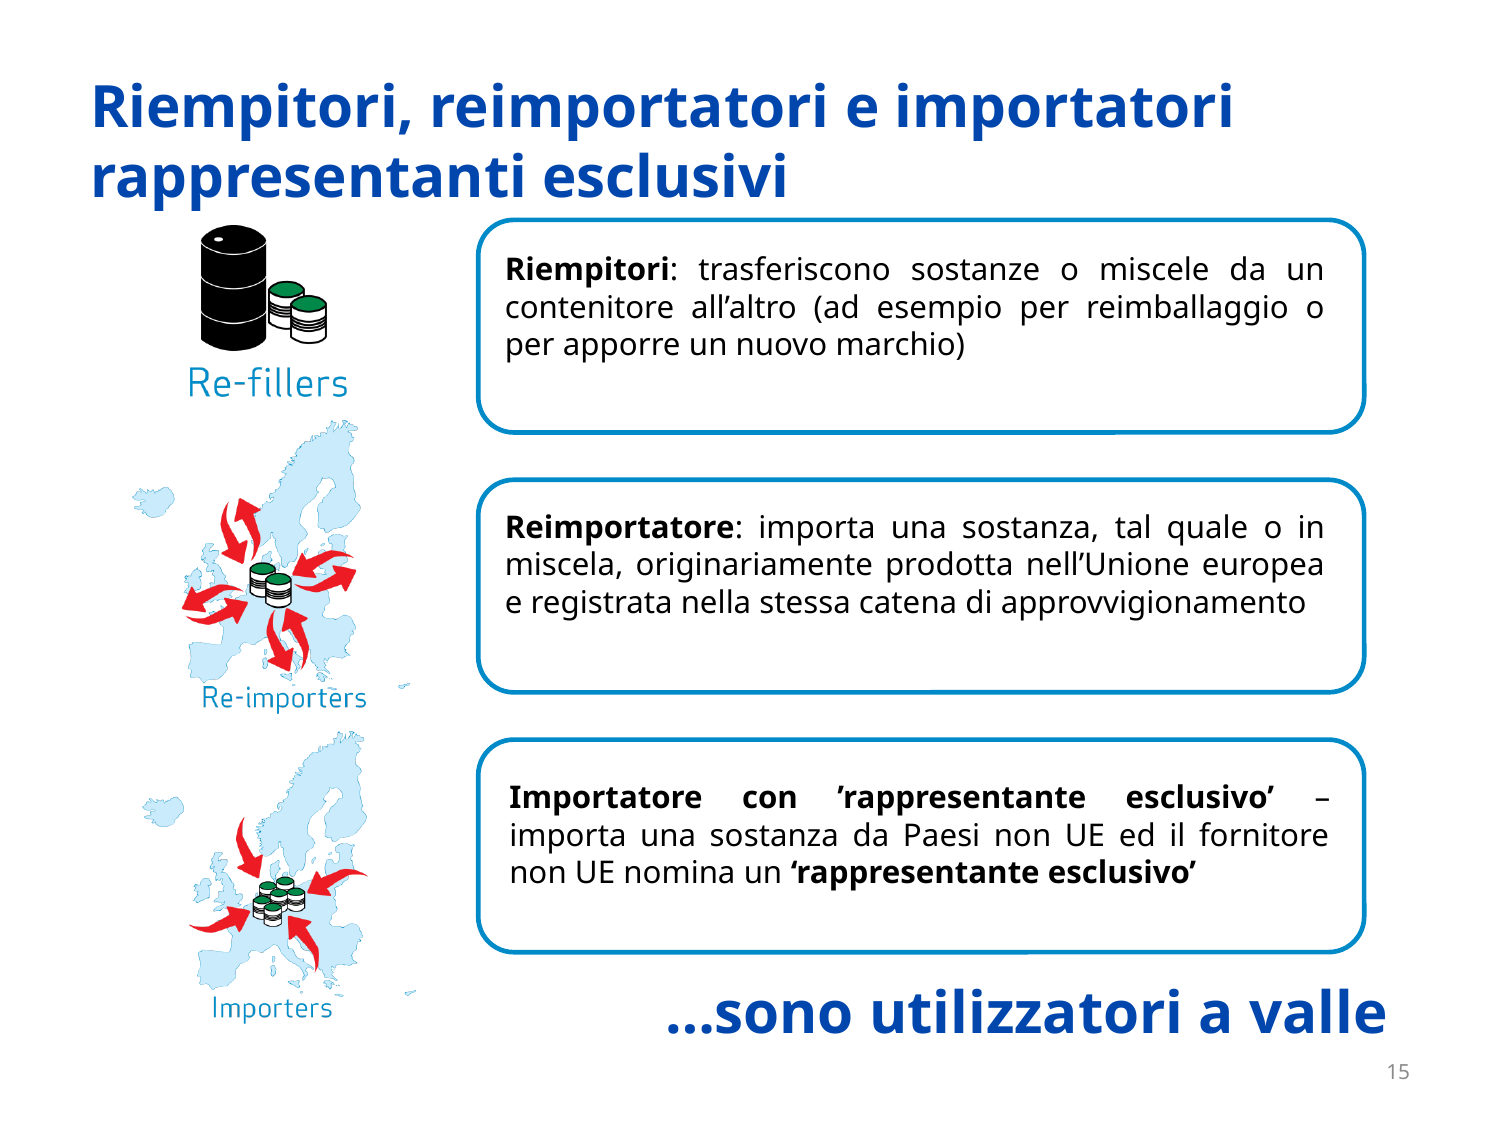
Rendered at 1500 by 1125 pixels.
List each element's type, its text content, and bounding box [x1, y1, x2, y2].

picture [132, 420, 410, 714]
picture [186, 225, 349, 407]
picture [142, 730, 416, 1024]
text_box [476, 217, 1367, 435]
picture [280, 695, 286, 705]
title Riempitori, reimportatori e importatori rappresentanti esclusivi [75, 45, 1425, 233]
text_box …sono utilizzatori a valle [53, 916, 1403, 1105]
text_box [476, 477, 1367, 695]
text_box [476, 737, 1367, 955]
slide_number 15 [1074, 1042, 1425, 1103]
